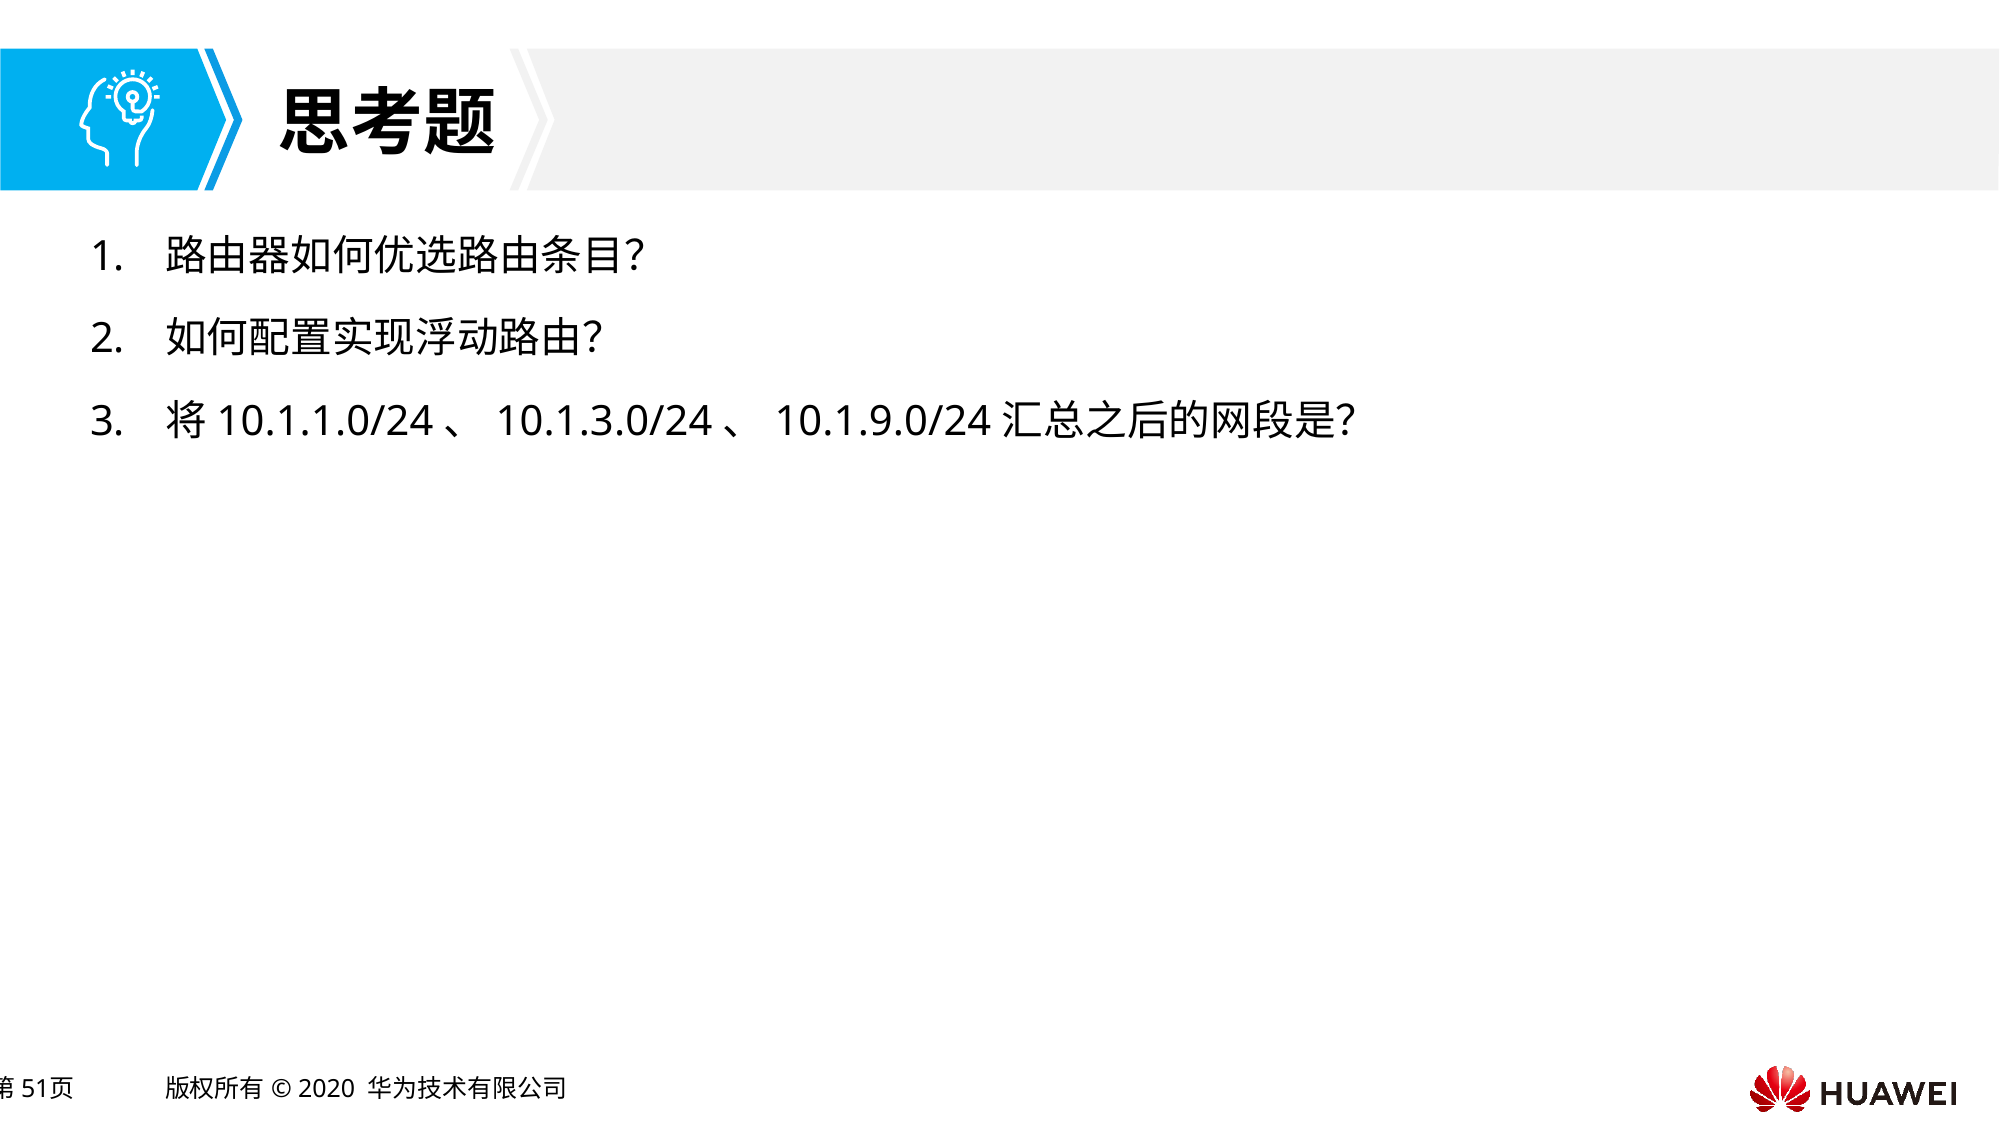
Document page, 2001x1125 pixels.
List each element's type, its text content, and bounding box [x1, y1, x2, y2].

picture [1750, 1066, 1956, 1112]
list 路由器如何优选路由条目？ 如何配置实现浮动路由？ 将10.1.1.0/24、10.1.3.0/24、10.1.9.0/24汇总之后的网段是？ [76, 202, 1927, 971]
